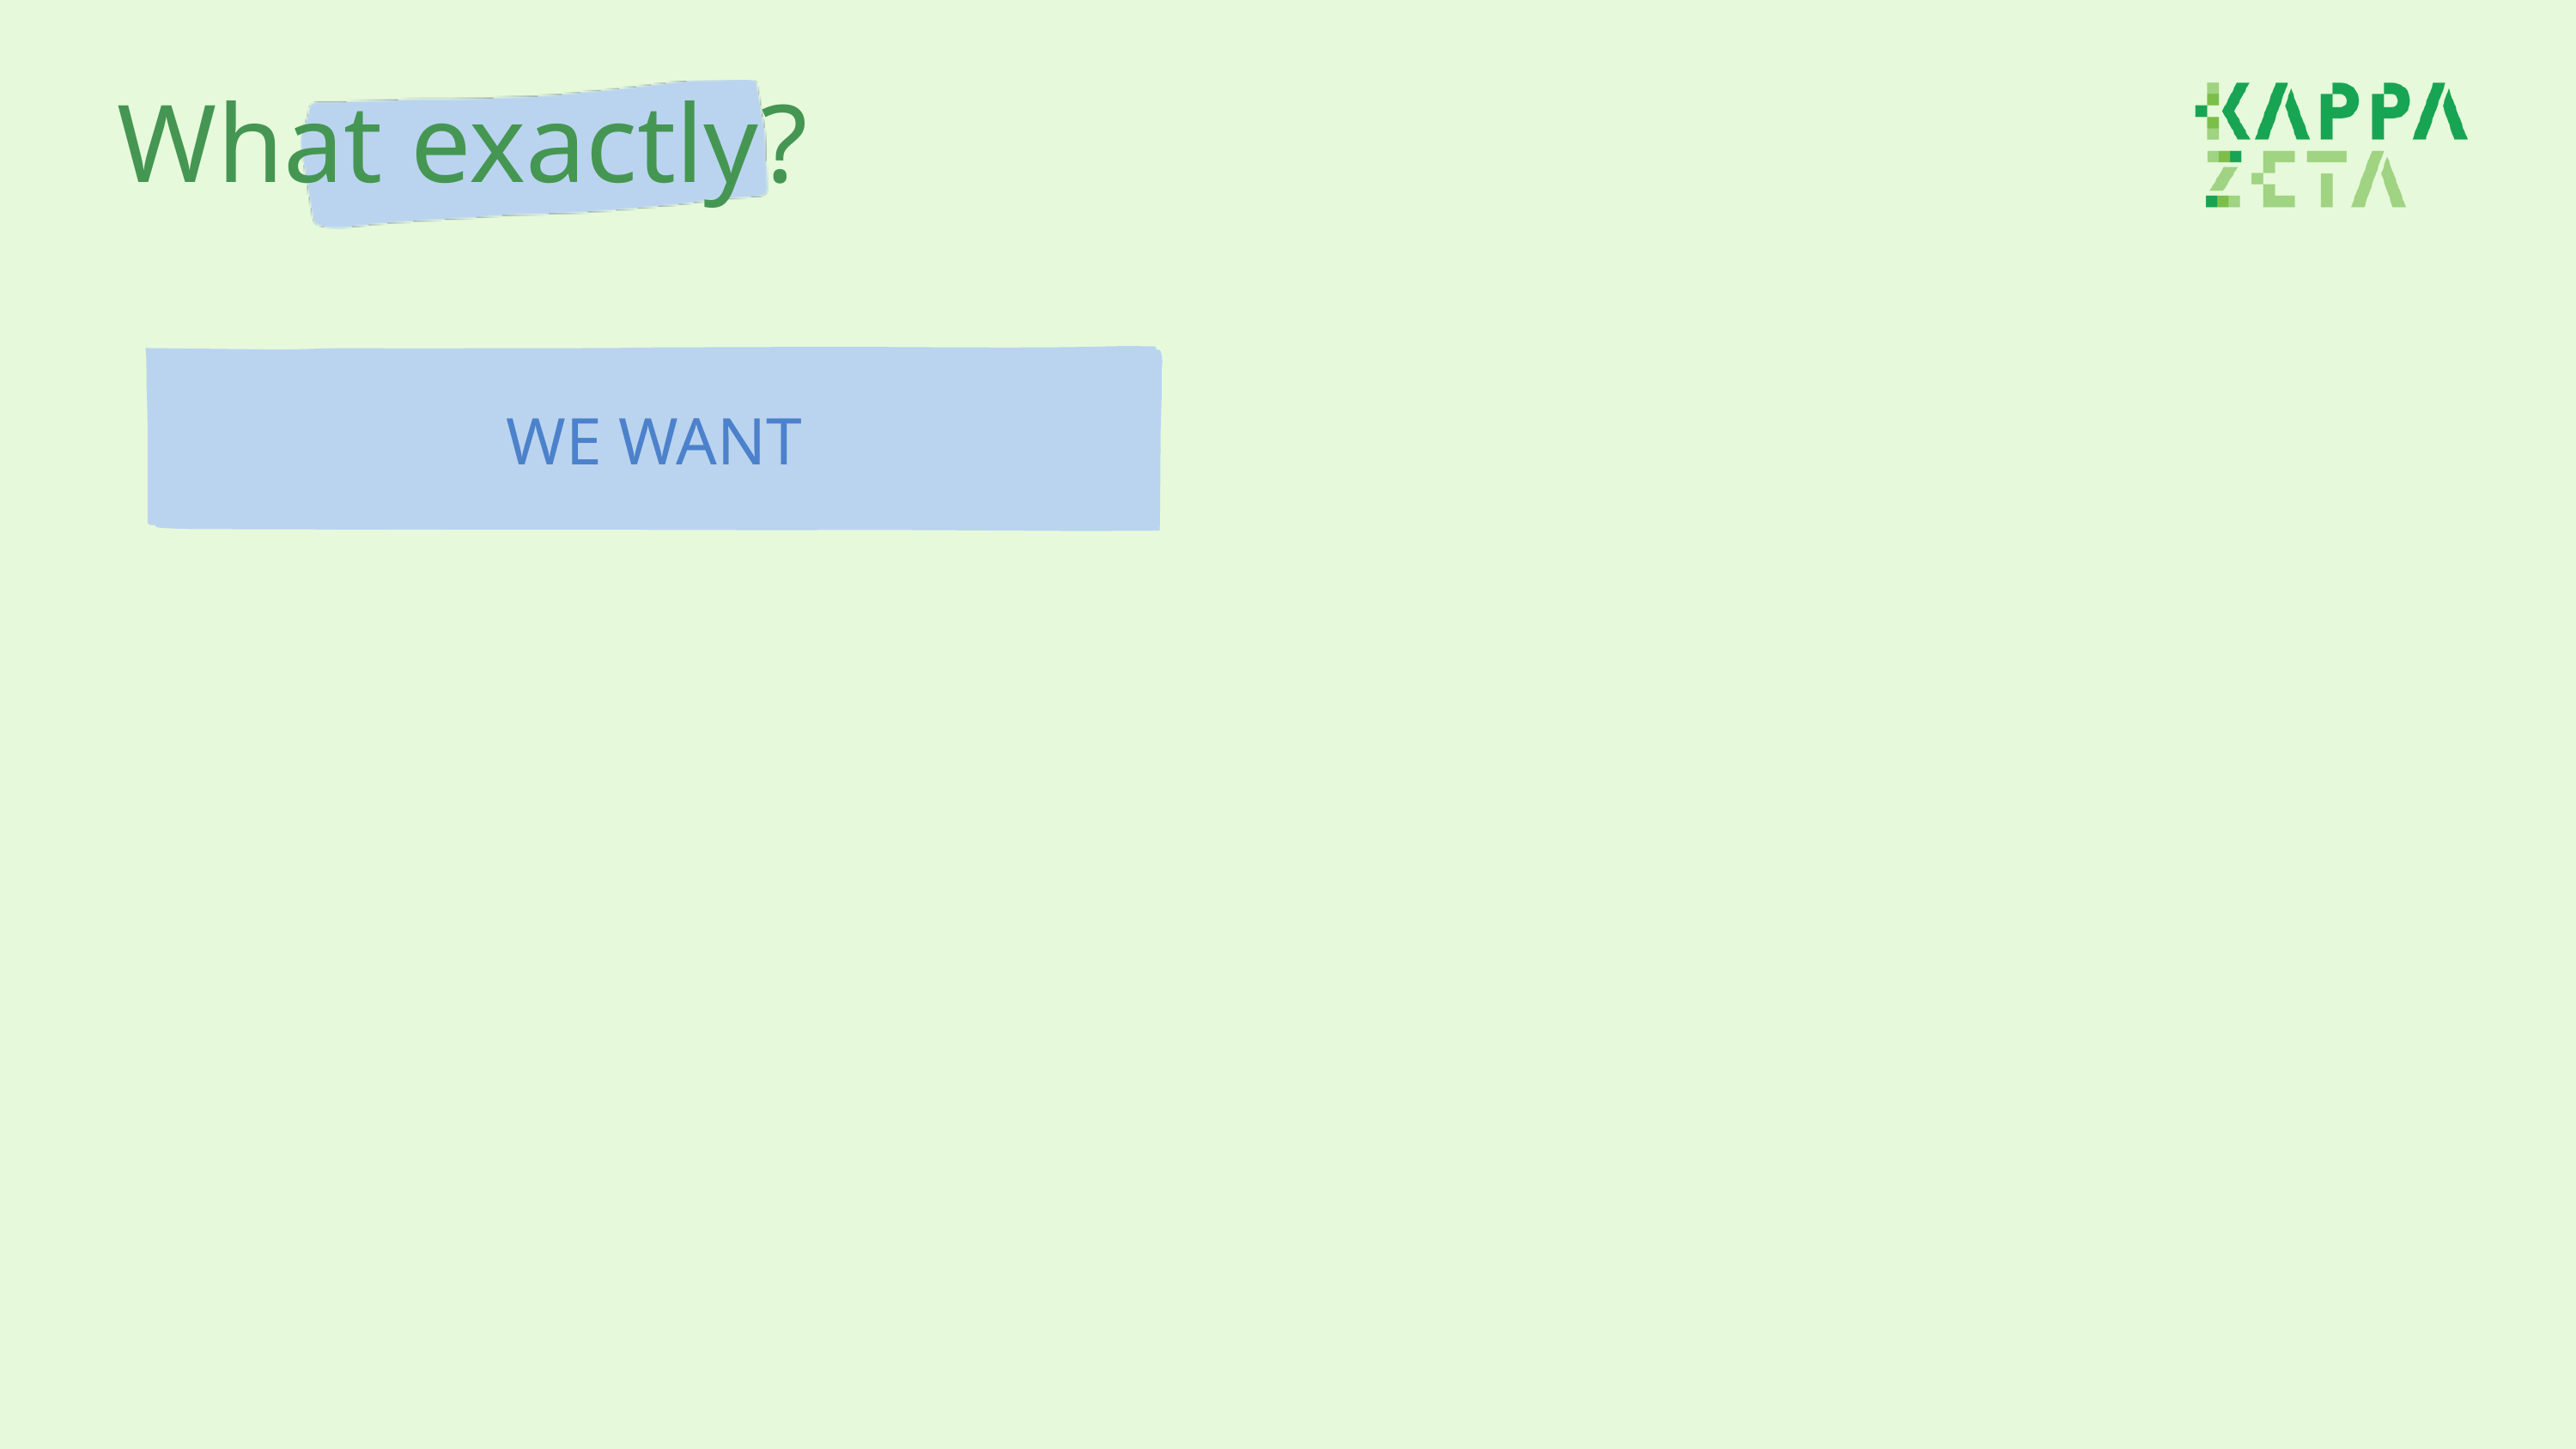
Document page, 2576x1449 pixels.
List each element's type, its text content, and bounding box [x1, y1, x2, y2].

picture [301, 80, 769, 229]
picture [2174, 64, 2499, 227]
text_box What exactly? [772, 92, 1072, 204]
text_box What exactly? [117, 92, 296, 204]
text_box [145, 346, 1163, 532]
